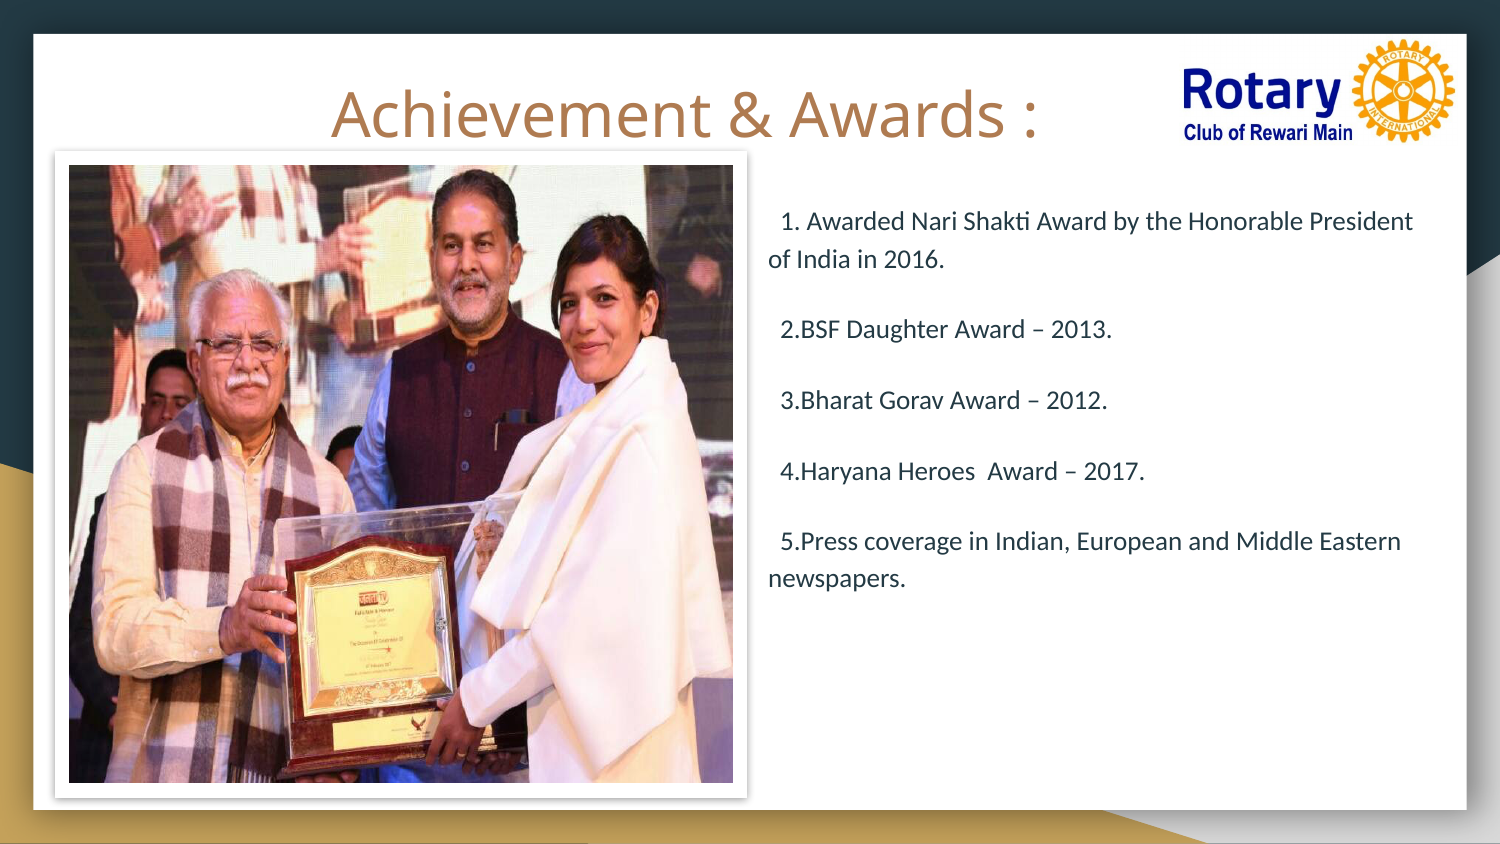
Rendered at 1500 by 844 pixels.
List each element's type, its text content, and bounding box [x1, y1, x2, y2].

list 1. Awarded Nari Shakti Award by the Honorable President of India in 2016. 2.BSF Daughter Award – 2013. 3.Bharat Gorav Award – 2012. 4.Haryana Heroes Award – 2017. 5.Press coverage in Indian, European and Middle Eastern newspapers. [753, 183, 1454, 586]
picture [1179, 34, 1458, 147]
title Achievement & Awards : [153, 60, 1385, 183]
picture [68, 164, 734, 784]
